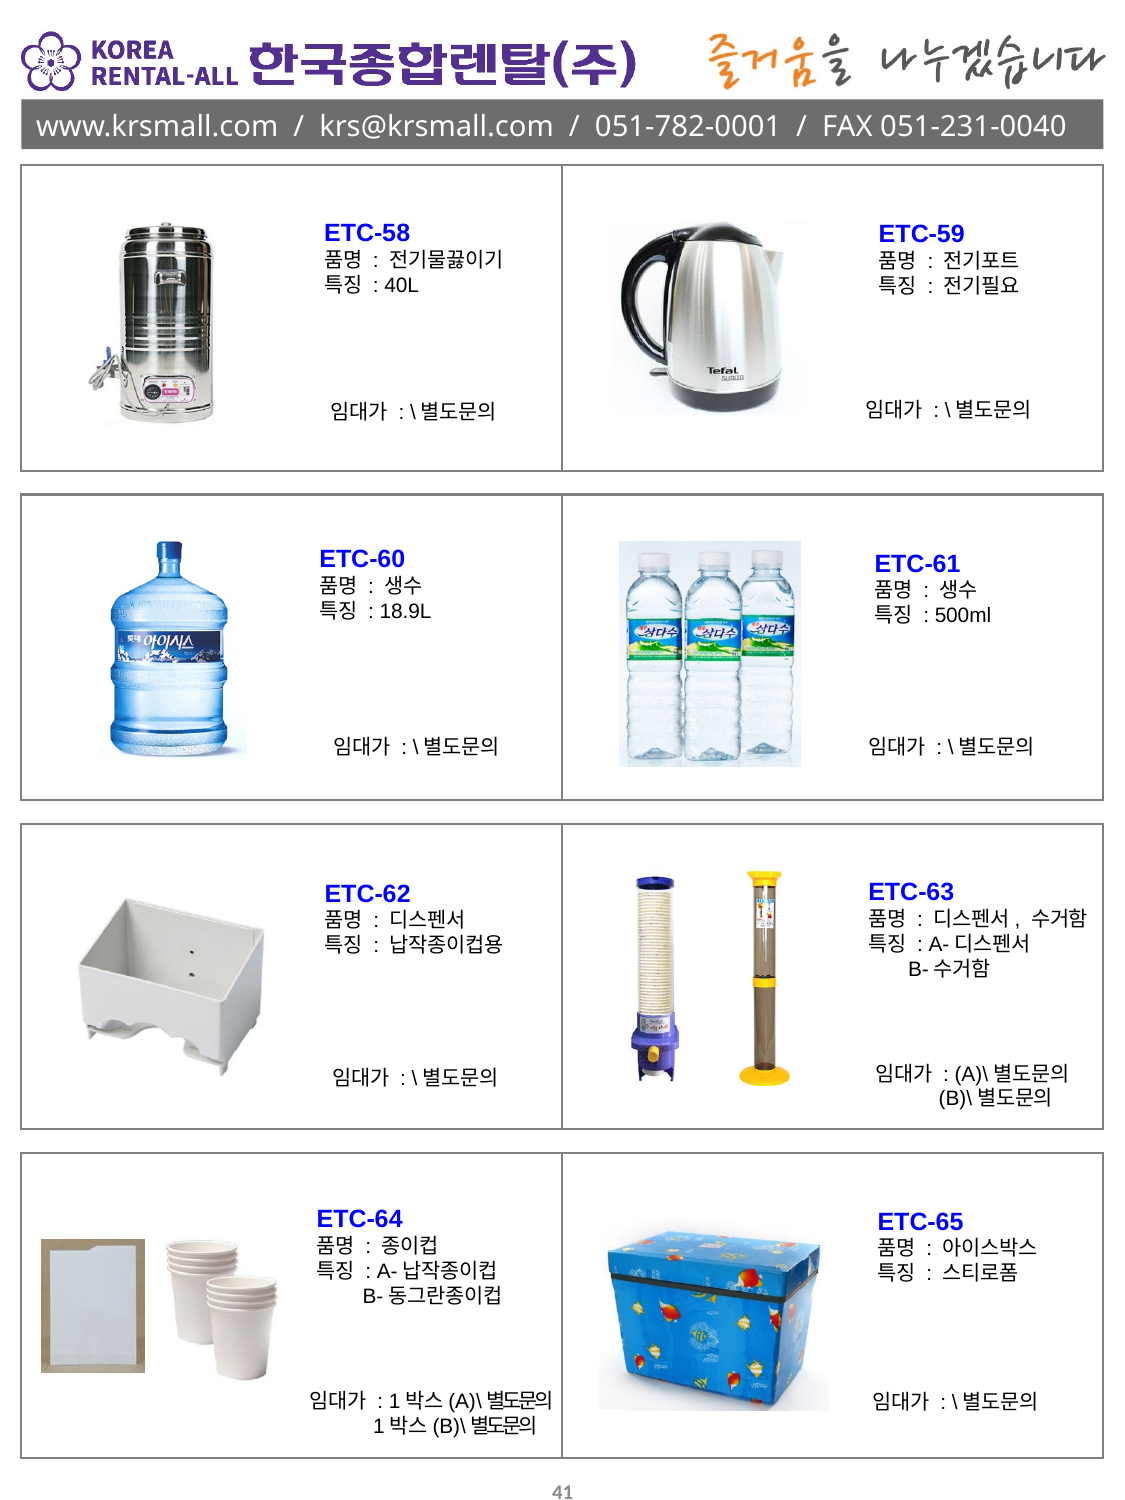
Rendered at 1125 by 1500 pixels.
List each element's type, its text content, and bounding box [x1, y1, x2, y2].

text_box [21, 165, 1104, 1459]
picture [599, 1219, 829, 1411]
picture [99, 535, 247, 761]
picture [596, 867, 711, 1098]
slide_number 41 [0, 1482, 1125, 1500]
picture [736, 867, 792, 1086]
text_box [12, 0, 1125, 152]
picture [74, 206, 242, 443]
picture [619, 541, 801, 767]
picture [611, 221, 810, 415]
picture [41, 1239, 145, 1373]
picture [158, 1237, 285, 1383]
picture [74, 894, 268, 1081]
